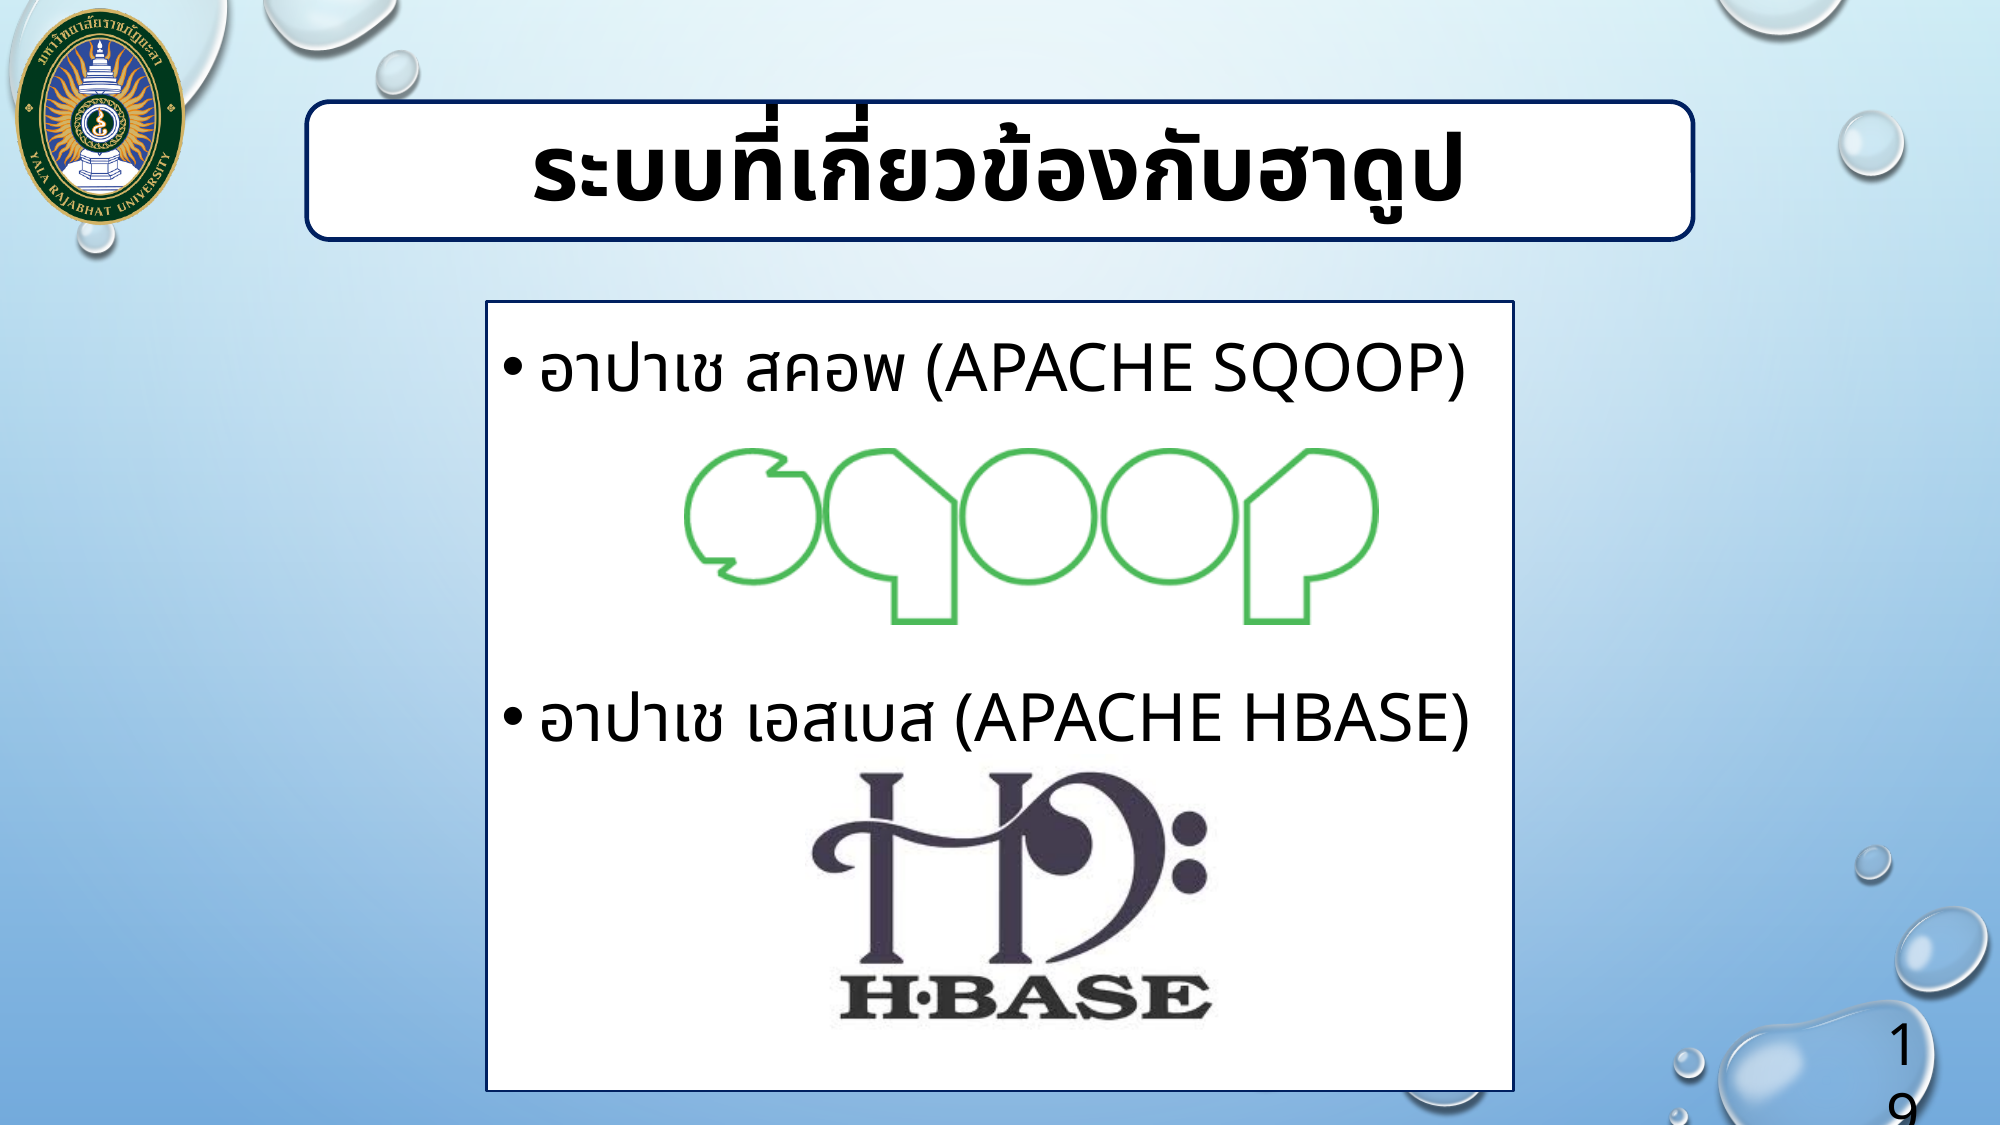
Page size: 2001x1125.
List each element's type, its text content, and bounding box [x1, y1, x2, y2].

title ระบบที่เกี่ยวข้องกับฮาดูป [149, 39, 1851, 302]
list อาปาเช สคอพ (Apache Sqoop) อาปาเช เอสเบส (Apache HBase) อาปาเช มาฮาวท์ (Apache Mahout) อาปาเชซูคิปเปอร์ (Apache Zookeeper) [485, 300, 1515, 1092]
picture [0, 0, 2000, 1125]
text_box 19 [1839, 999, 1934, 1125]
